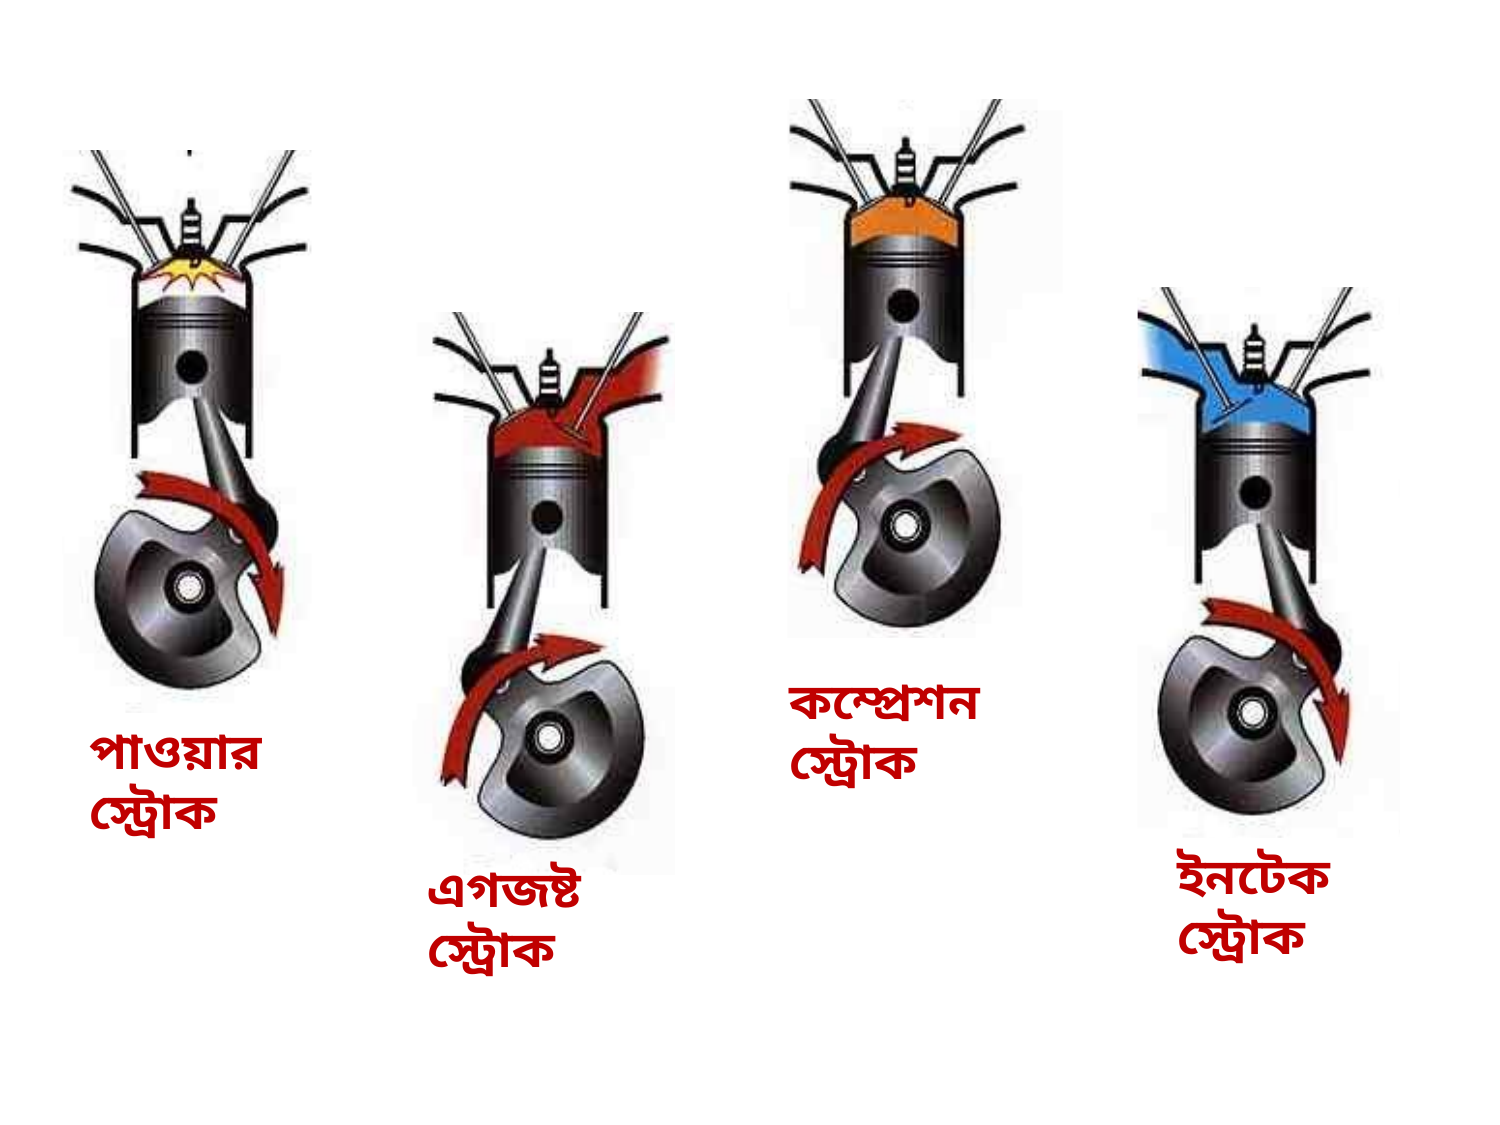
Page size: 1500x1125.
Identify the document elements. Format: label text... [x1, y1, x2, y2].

picture [62, 149, 313, 713]
text_box কম্প্রেশন স্ট্রোক [774, 662, 1075, 798]
text_box এগজষ্ট স্ট্রোক [412, 849, 713, 985]
text_box পাওয়ার স্ট্রোক [75, 712, 350, 848]
picture [1137, 287, 1401, 838]
picture [787, 99, 1063, 638]
text_box ইনটেক স্ট্রোক [1162, 837, 1475, 973]
picture [412, 312, 676, 876]
